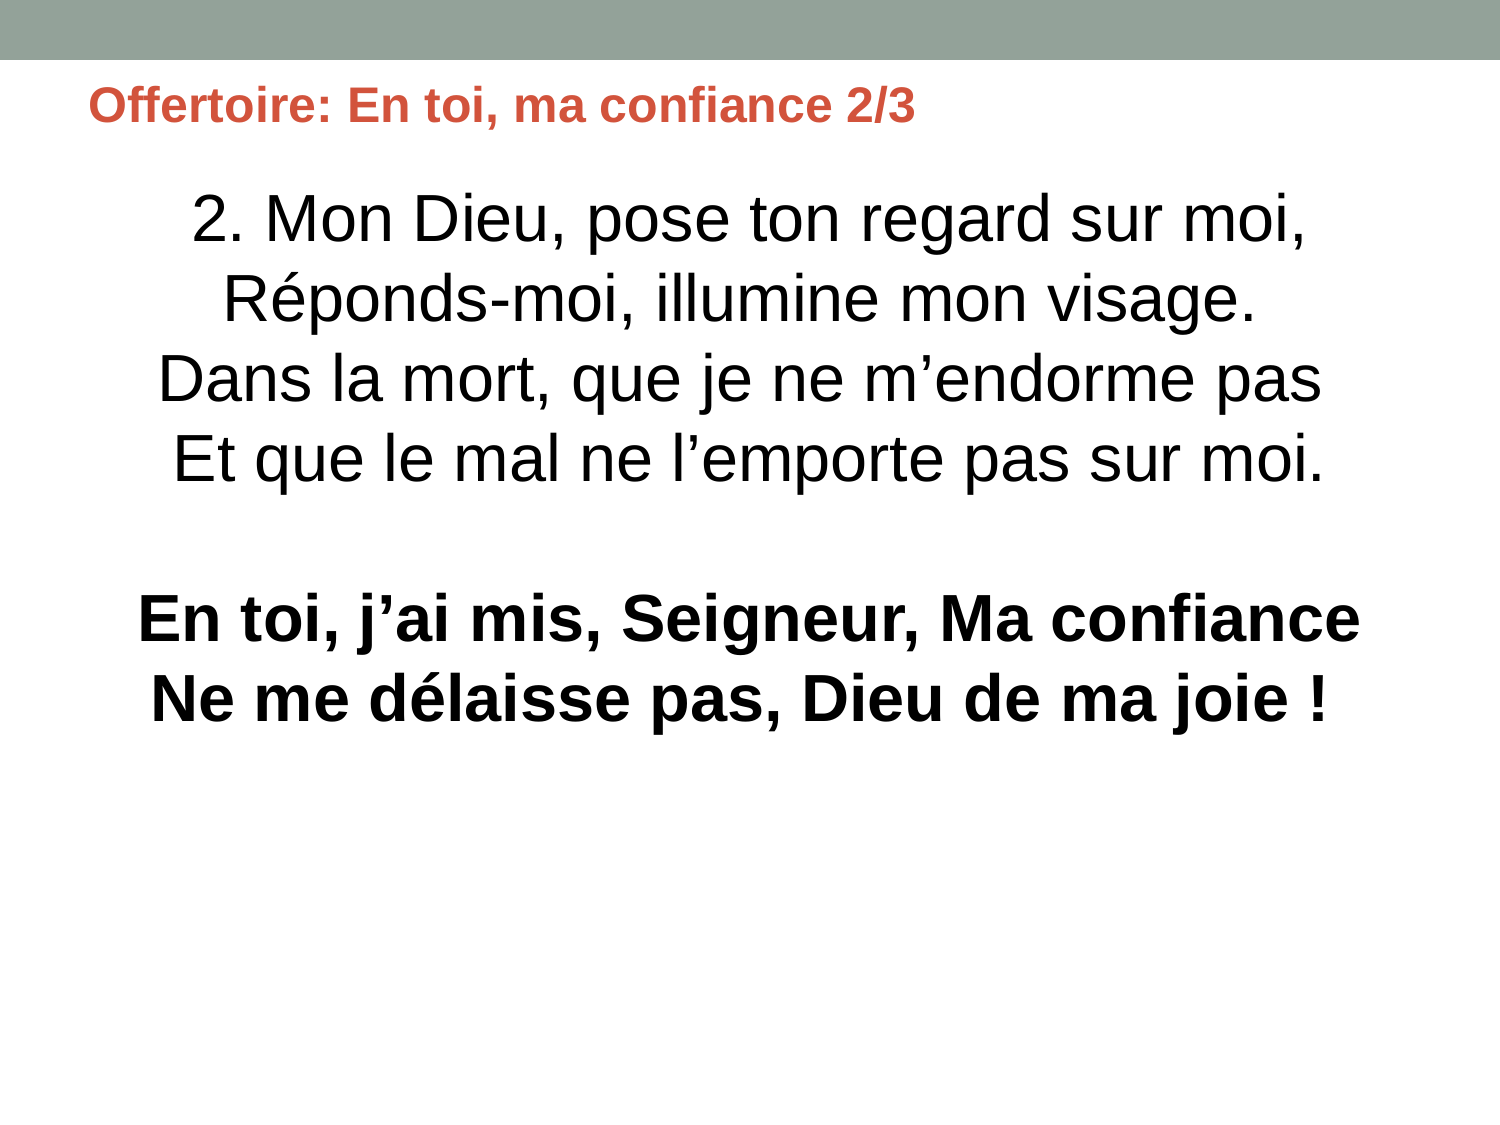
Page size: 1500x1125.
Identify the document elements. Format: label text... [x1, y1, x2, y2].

text_box Offertoire: En toi, ma confiance 2/3 [73, 65, 1480, 166]
text_box 2. Mon Dieu, pose ton regard sur moi, Réponds-moi, illumine mon visage. Dans la mort, que je ne m’endorme pas Et que le mal ne l’emporte pas sur moi. En toi, j’ai mis, Seigneur, Ma confiance Ne me délaisse pas, Dieu de ma joie ! [73, 167, 1427, 1060]
